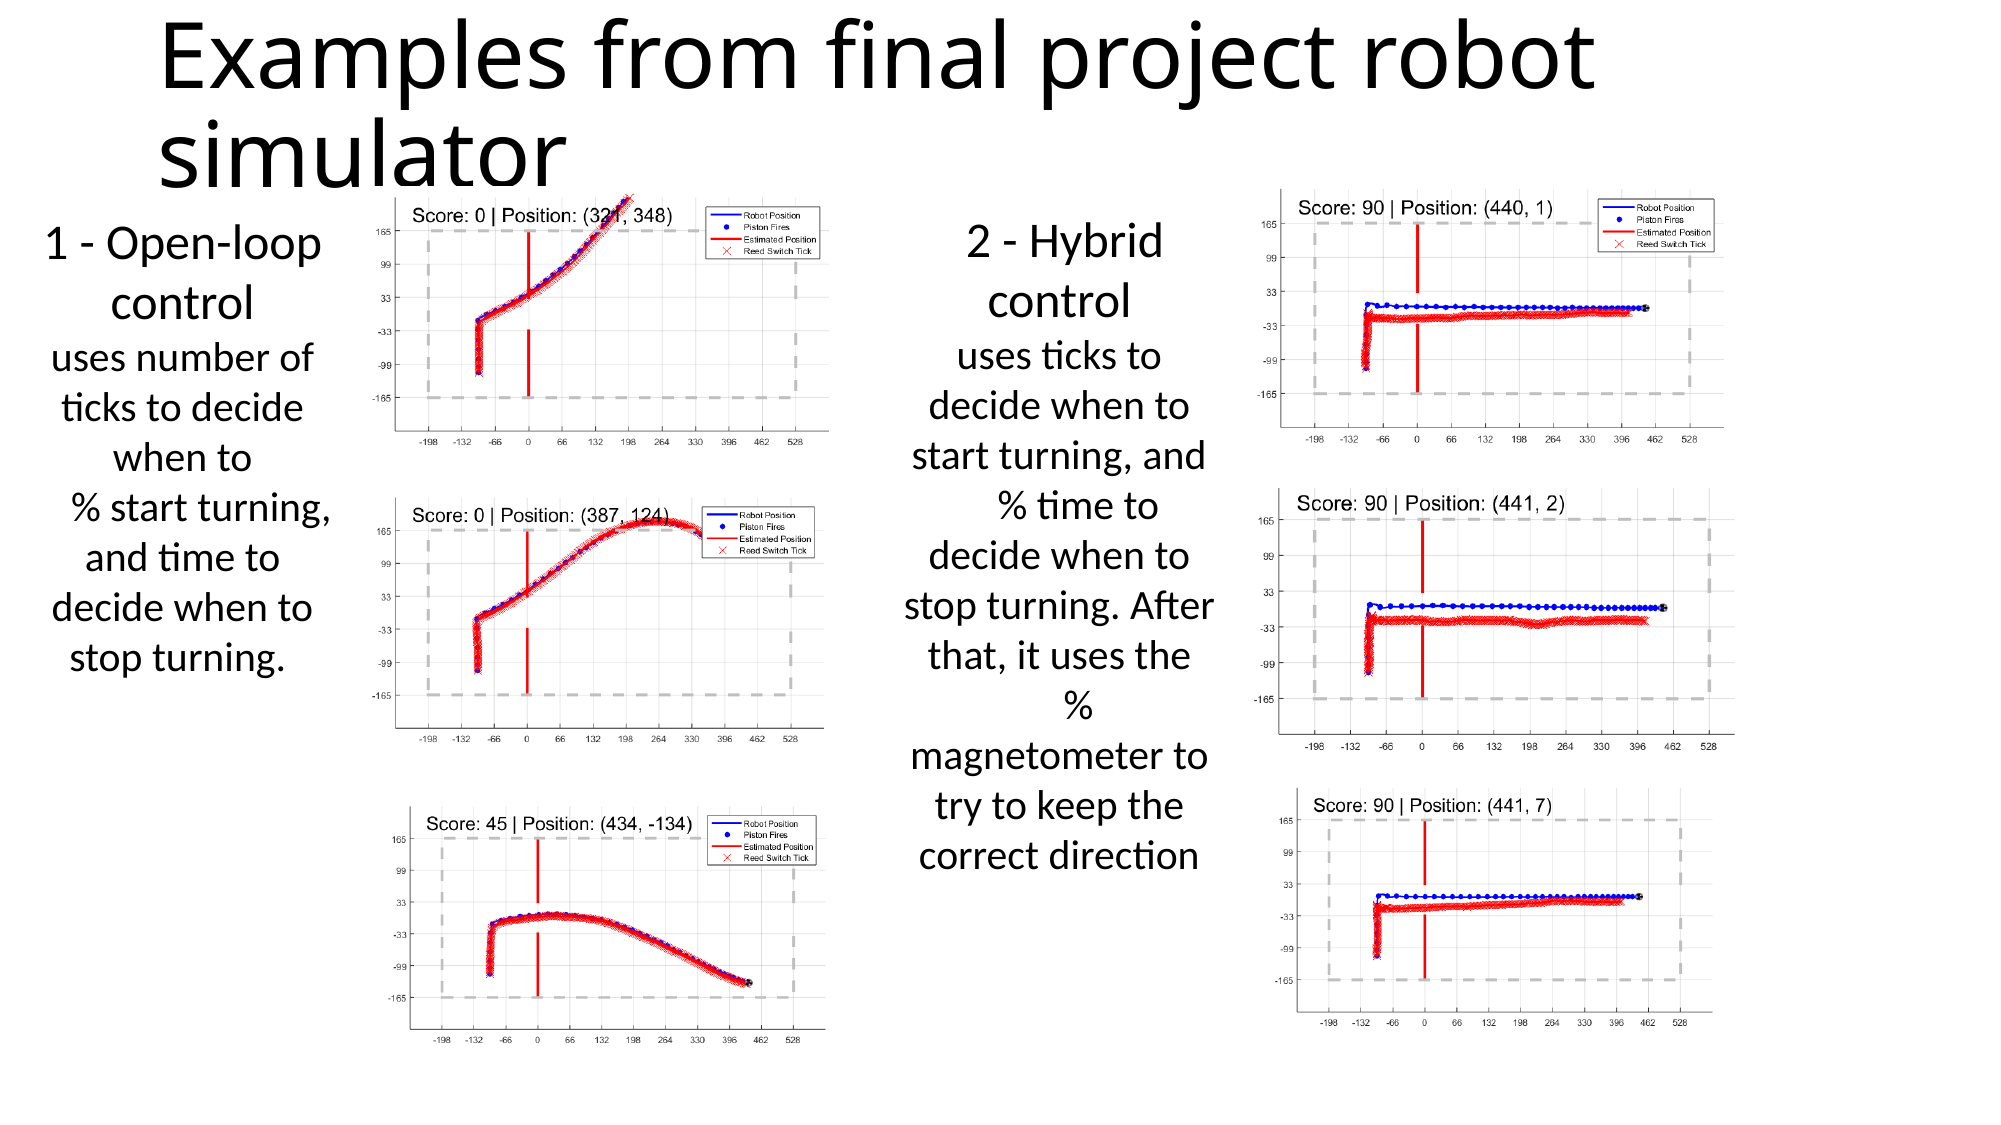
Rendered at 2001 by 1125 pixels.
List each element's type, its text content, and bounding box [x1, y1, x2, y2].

title Examples from final project robot simulator [142, 0, 1868, 218]
picture [366, 186, 833, 465]
text_box 1 - Open-loop control uses number of ticks to decide when to % start turning, and time to decide when to stop turning. [11, 202, 354, 688]
picture [1233, 488, 1735, 765]
picture [340, 798, 876, 1125]
text_box 2 - Hybrid control uses ticks to decide when to start turning, and % time to decide when to stop turning. After that, it uses the % magnetometer to try to keep the correct direction [888, 200, 1231, 886]
picture [1242, 178, 1735, 457]
picture [1262, 787, 1715, 1037]
picture [323, 480, 876, 765]
